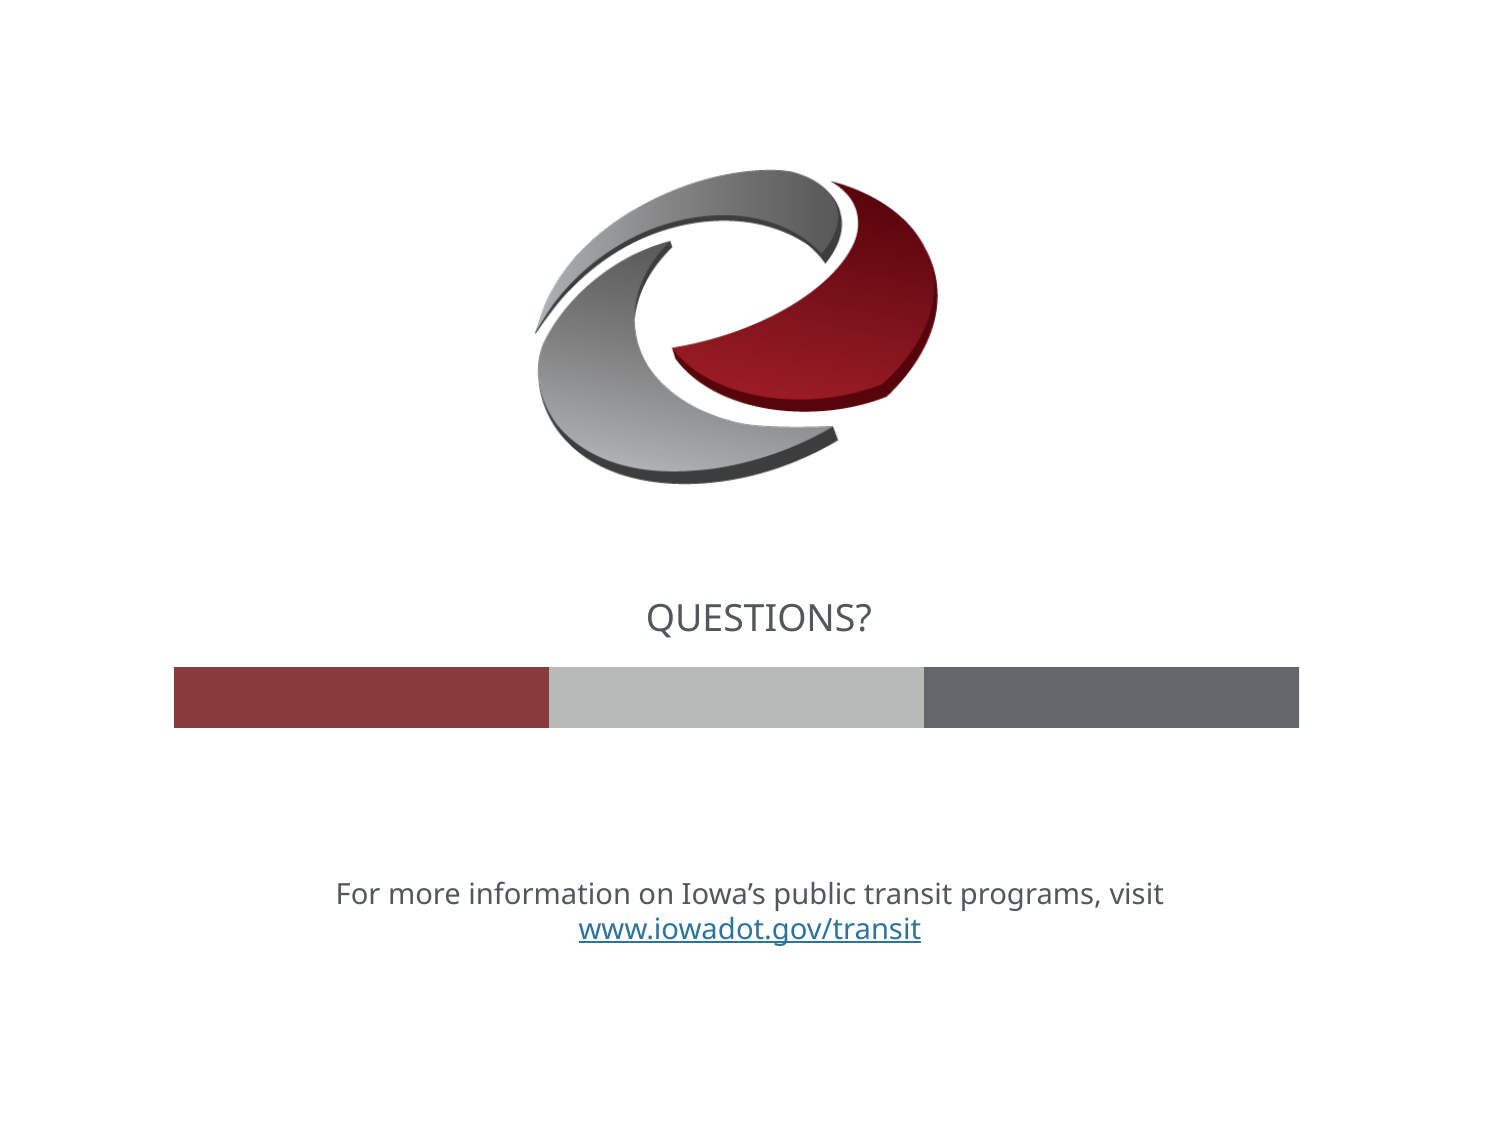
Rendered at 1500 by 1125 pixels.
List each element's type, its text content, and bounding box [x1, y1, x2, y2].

text_box [547, 665, 923, 730]
text_box [172, 665, 548, 730]
text_box QUESTIONS? [17, 586, 1500, 646]
text_box [922, 665, 1301, 730]
picture [533, 161, 940, 494]
text_box For more information on Iowa’s public transit programs, visit www.iowadot.gov/transit [147, 867, 1353, 958]
